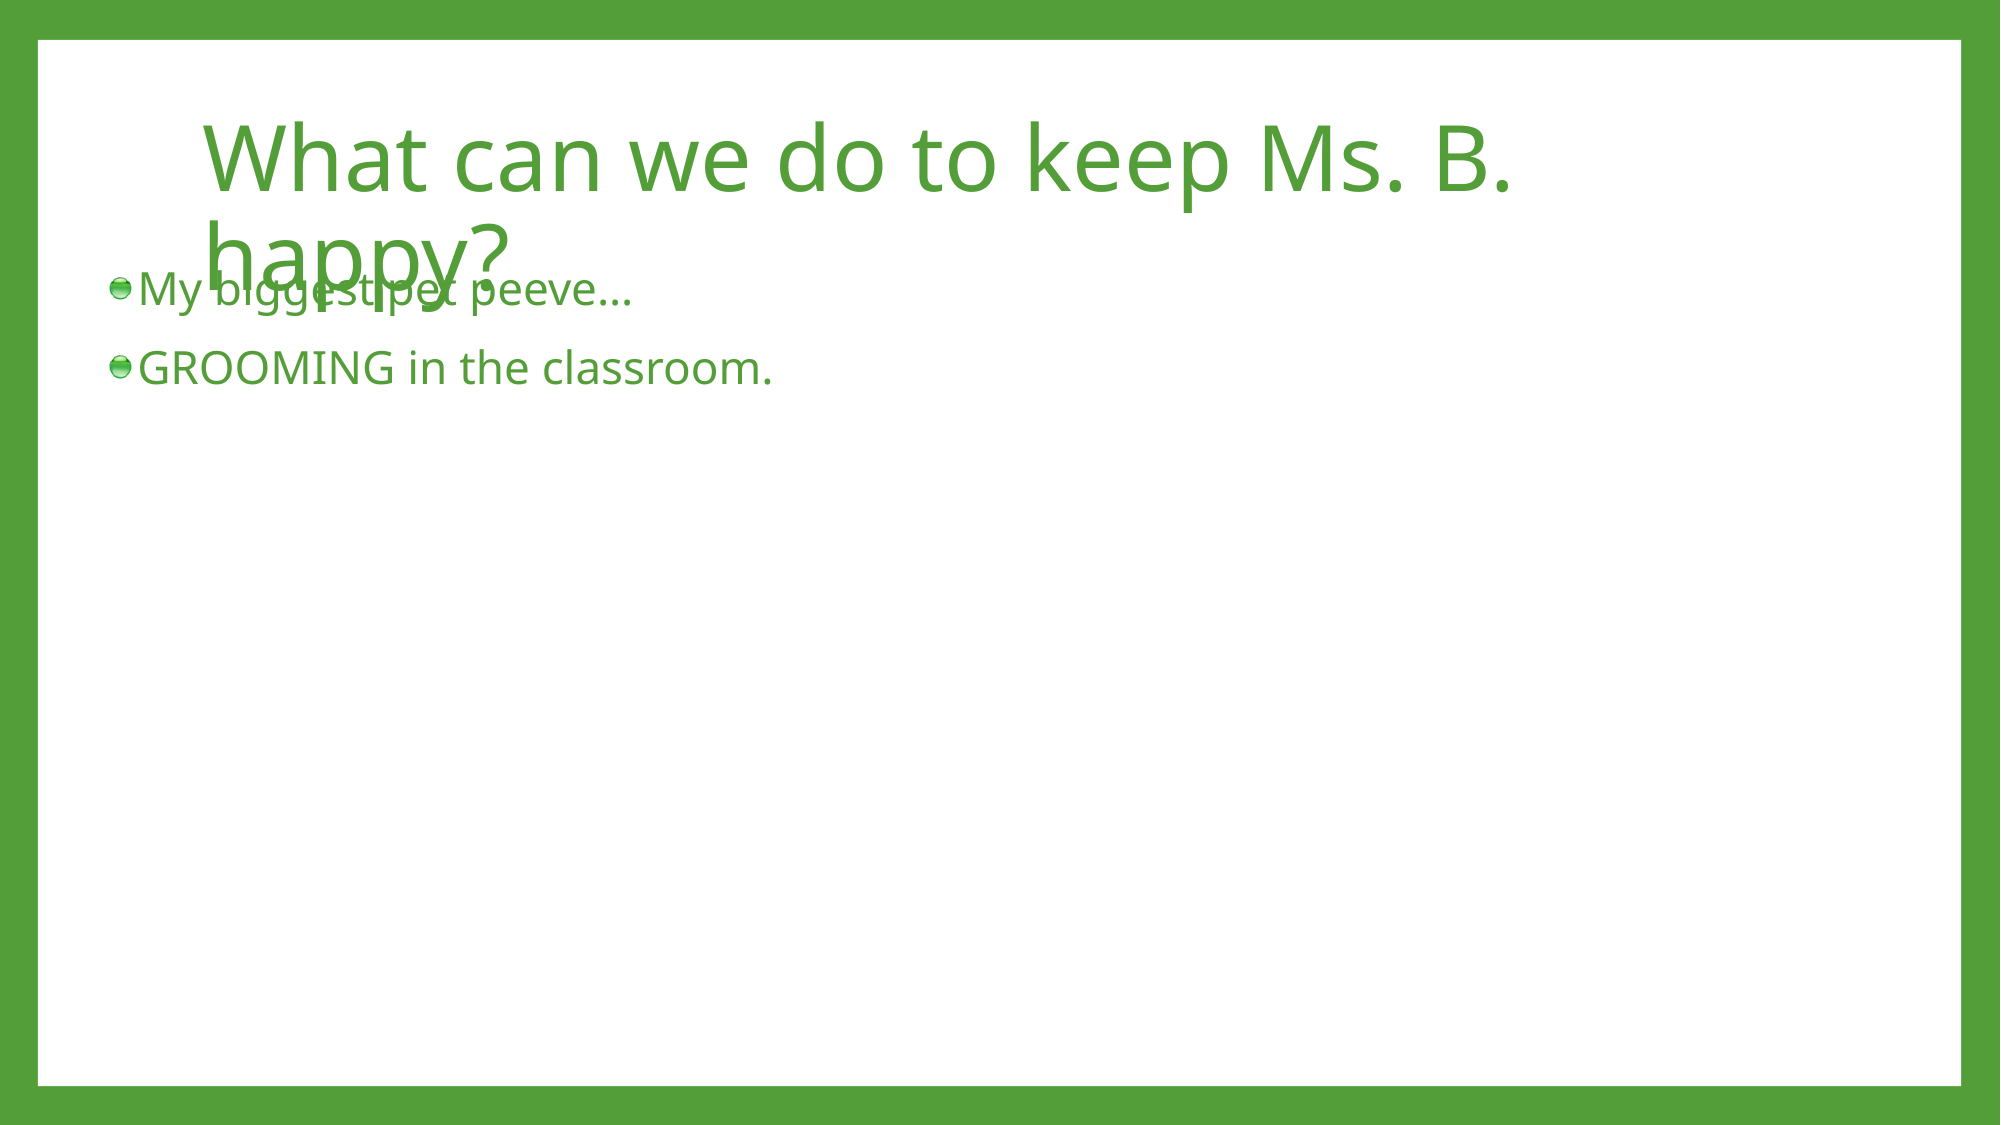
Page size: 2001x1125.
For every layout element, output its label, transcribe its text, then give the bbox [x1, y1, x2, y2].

list My biggest pet peeve… GROOMING in the classroom. [84, 258, 1917, 595]
picture [107, 353, 133, 380]
title What can we do to keep Ms. B. happy? [187, 99, 1808, 258]
picture [107, 275, 133, 301]
